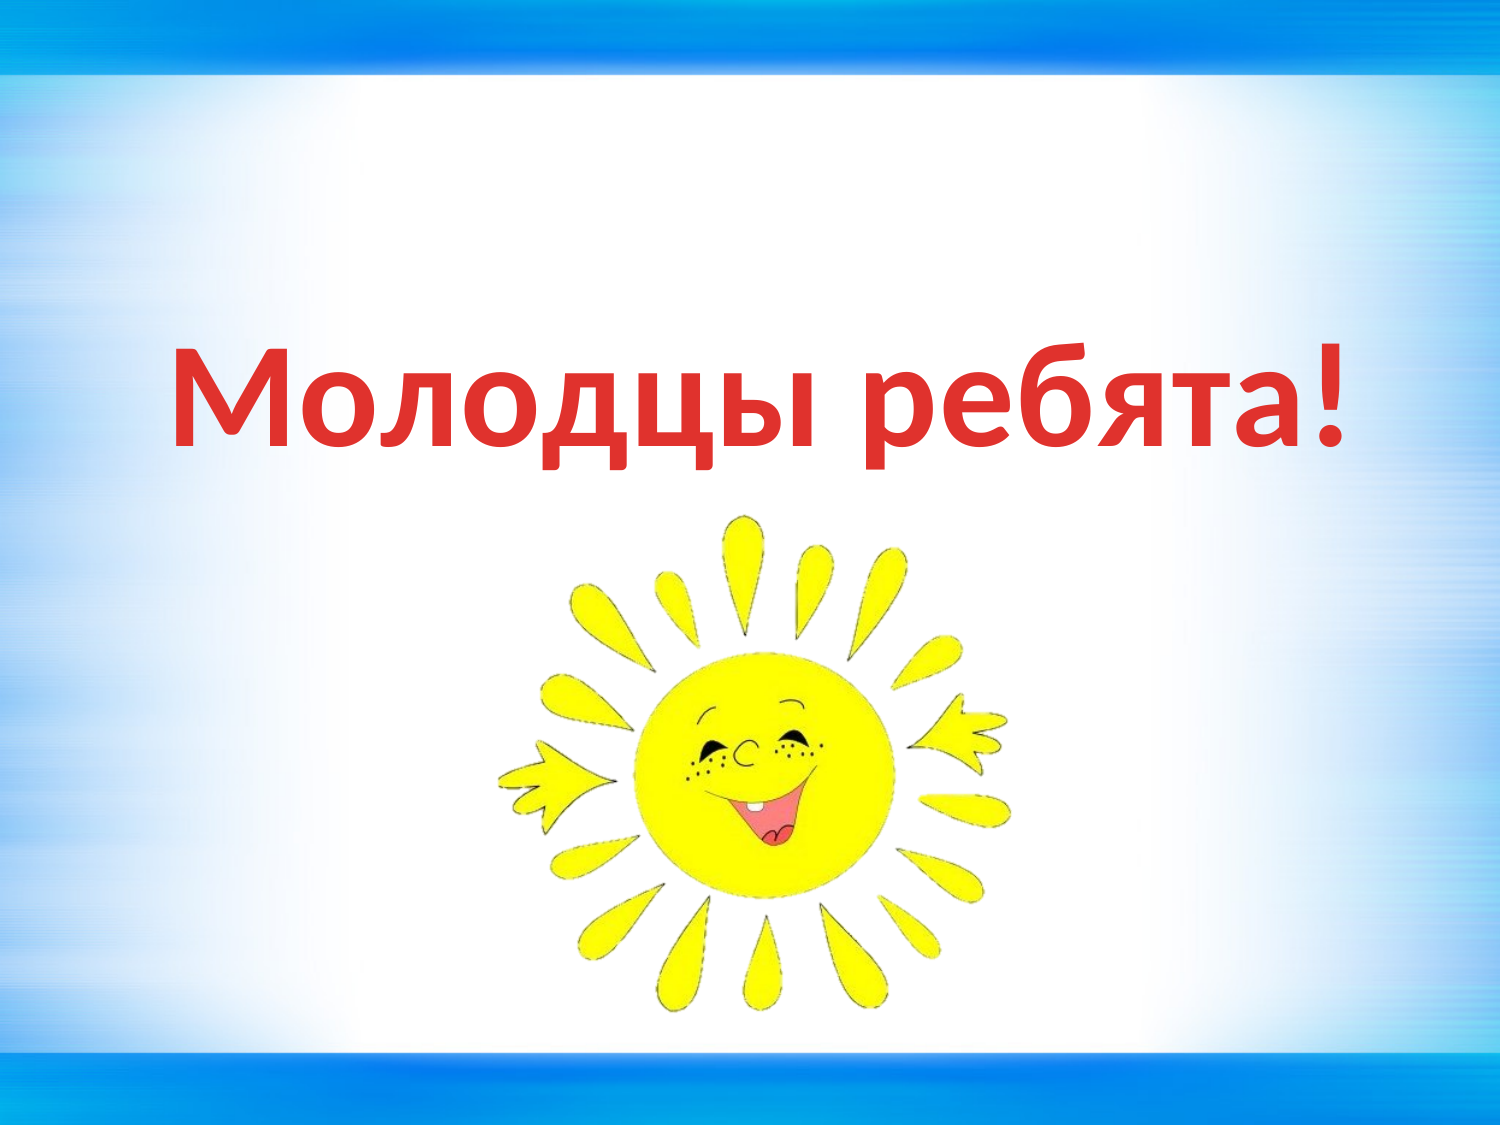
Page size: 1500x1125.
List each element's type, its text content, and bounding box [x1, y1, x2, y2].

picture [0, 0, 1500, 1125]
text_box Молодцы ребята! [112, 289, 1412, 485]
